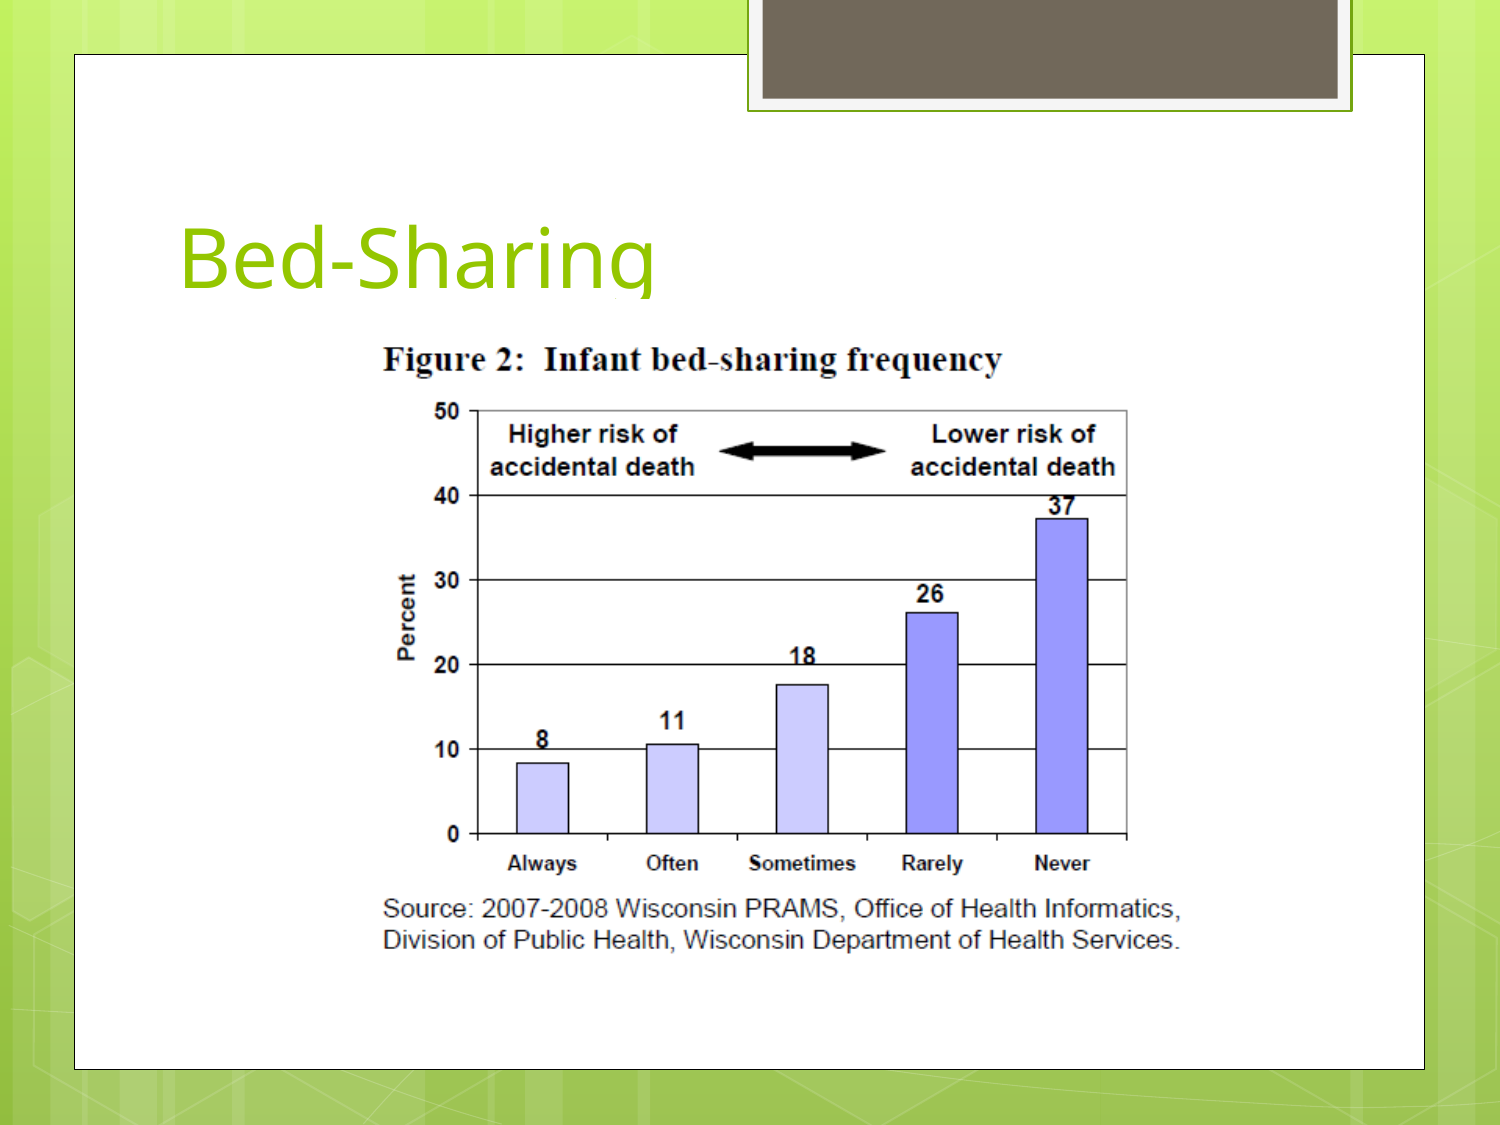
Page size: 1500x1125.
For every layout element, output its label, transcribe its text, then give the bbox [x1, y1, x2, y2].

title Bed-Sharing [162, 125, 1315, 313]
picture [309, 299, 1242, 996]
